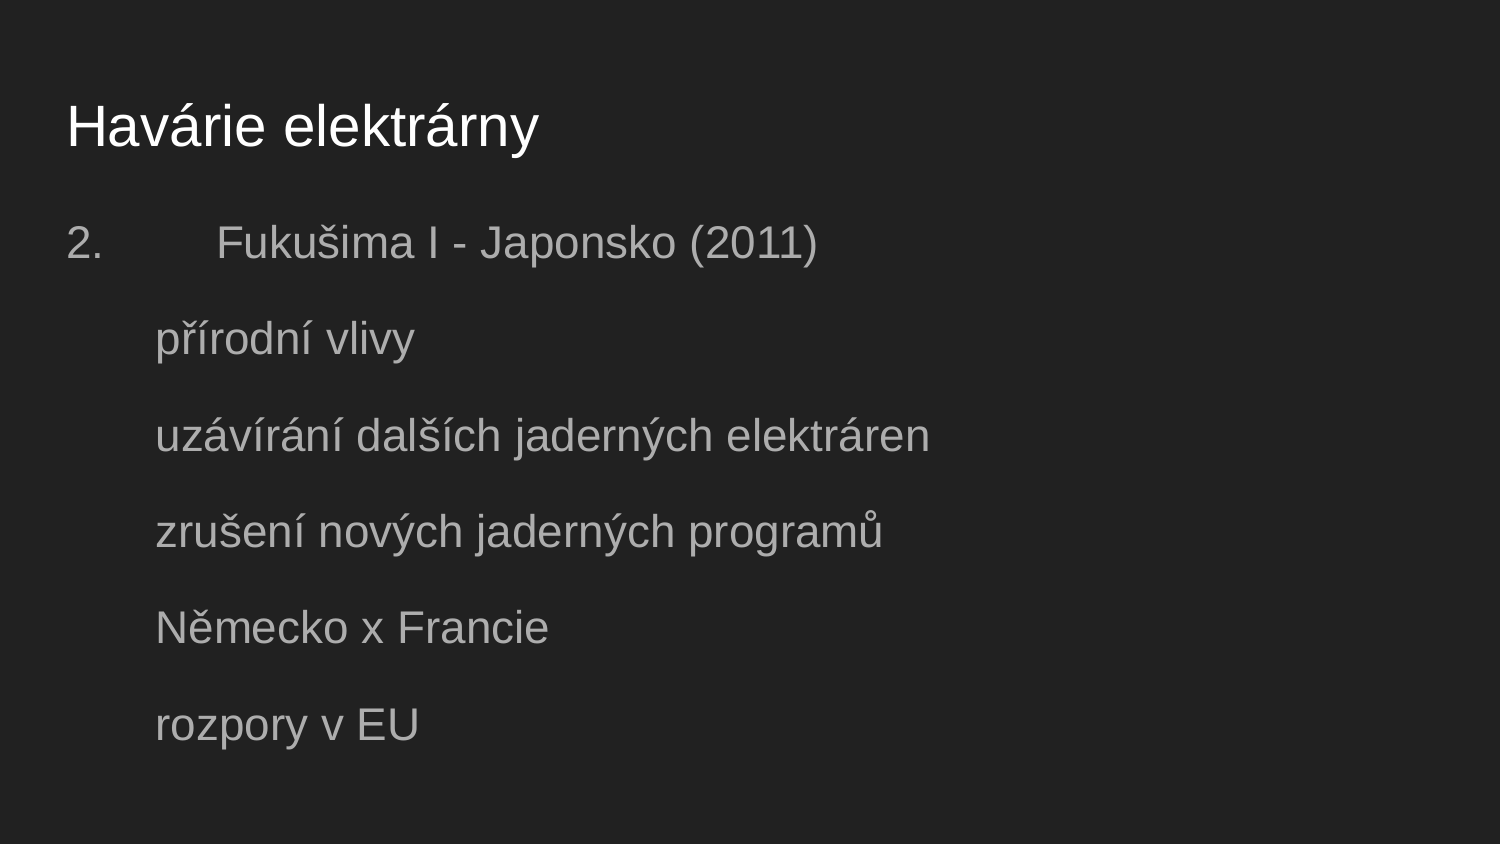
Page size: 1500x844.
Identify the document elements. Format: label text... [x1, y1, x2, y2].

title Havárie elektrárny [51, 72, 1449, 167]
list 2. Fukušima I - Japonsko (2011) přírodní vlivy uzávírání dalších jaderných elektráren zrušení nových jaderných programů Německo x Francie rozpory v EU [51, 189, 1449, 750]
